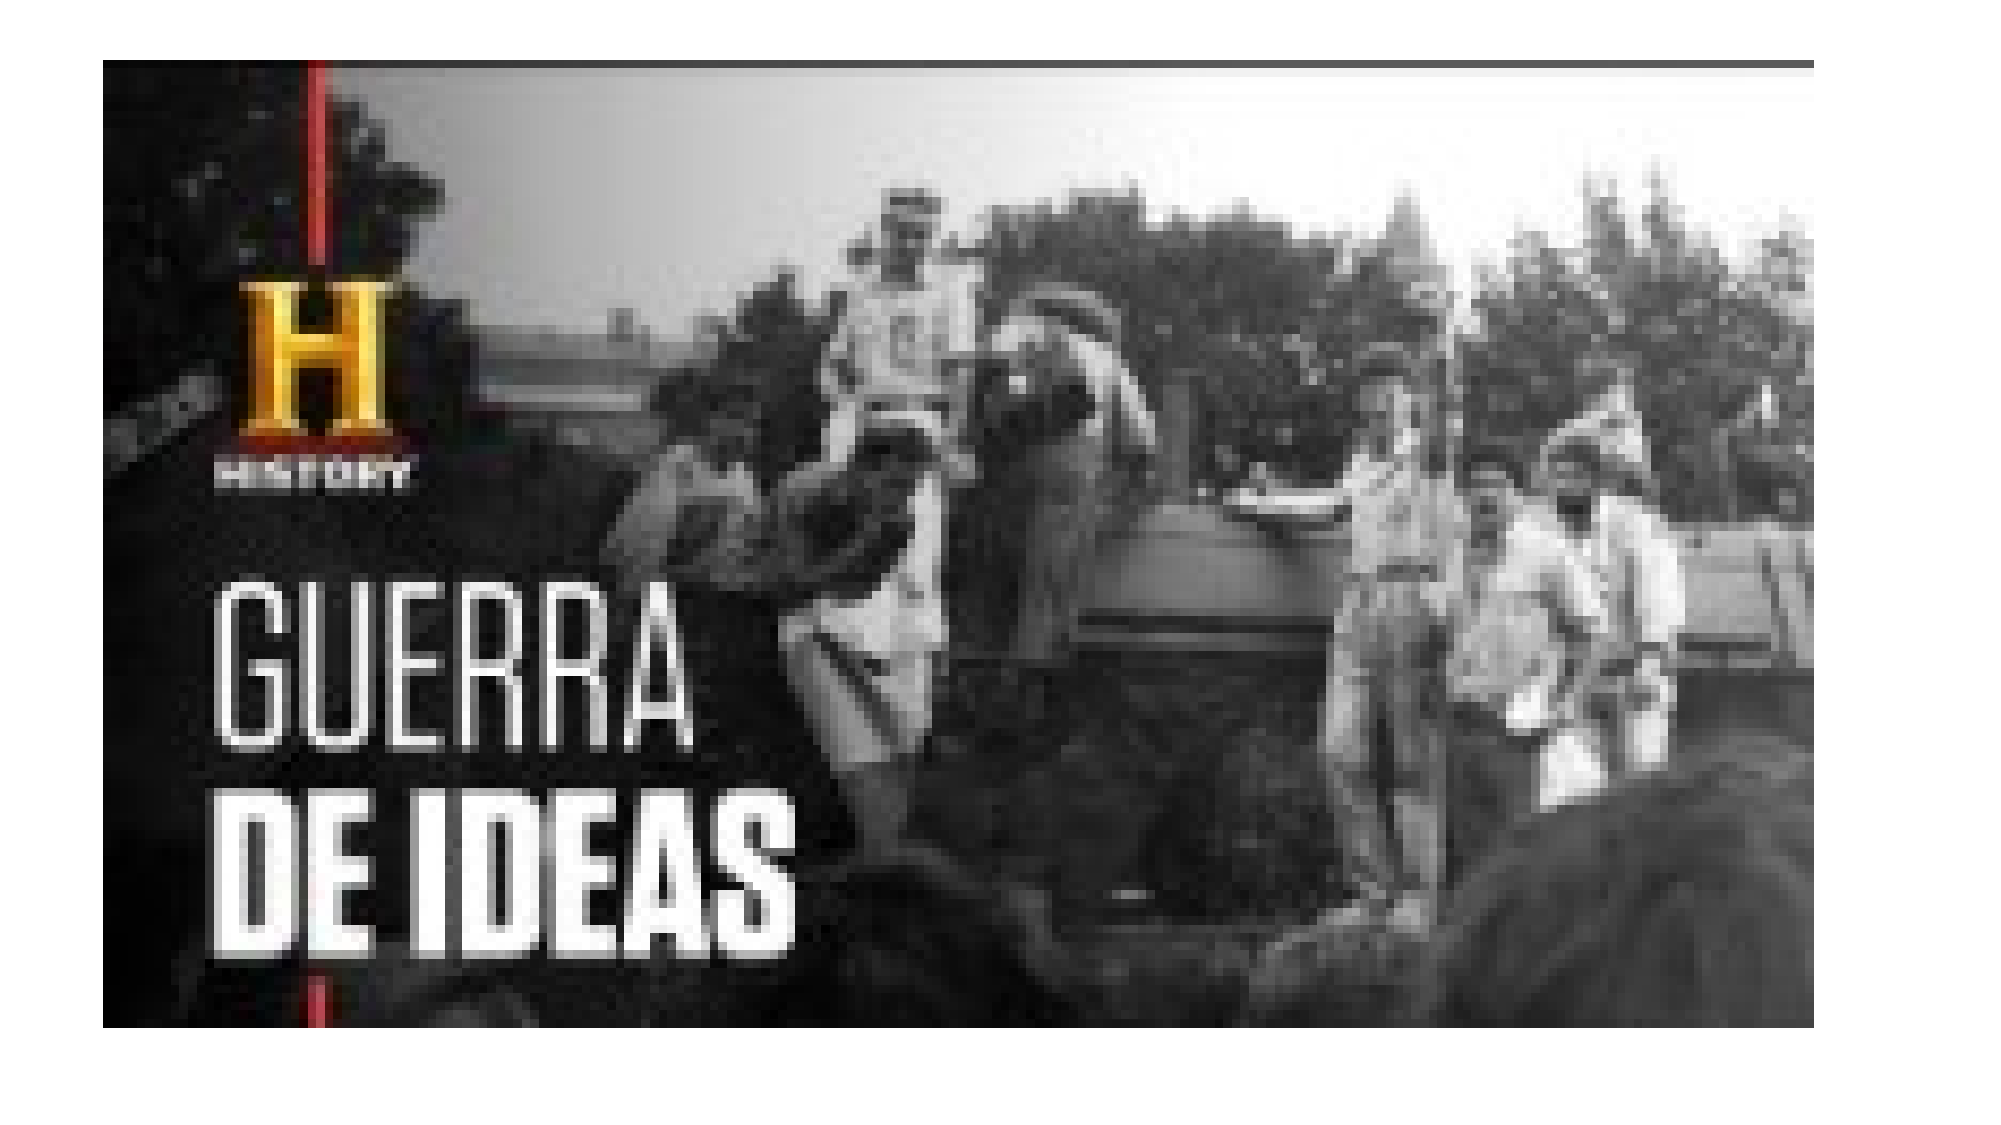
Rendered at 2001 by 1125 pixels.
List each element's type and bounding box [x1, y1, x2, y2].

list [103, 60, 1814, 1028]
